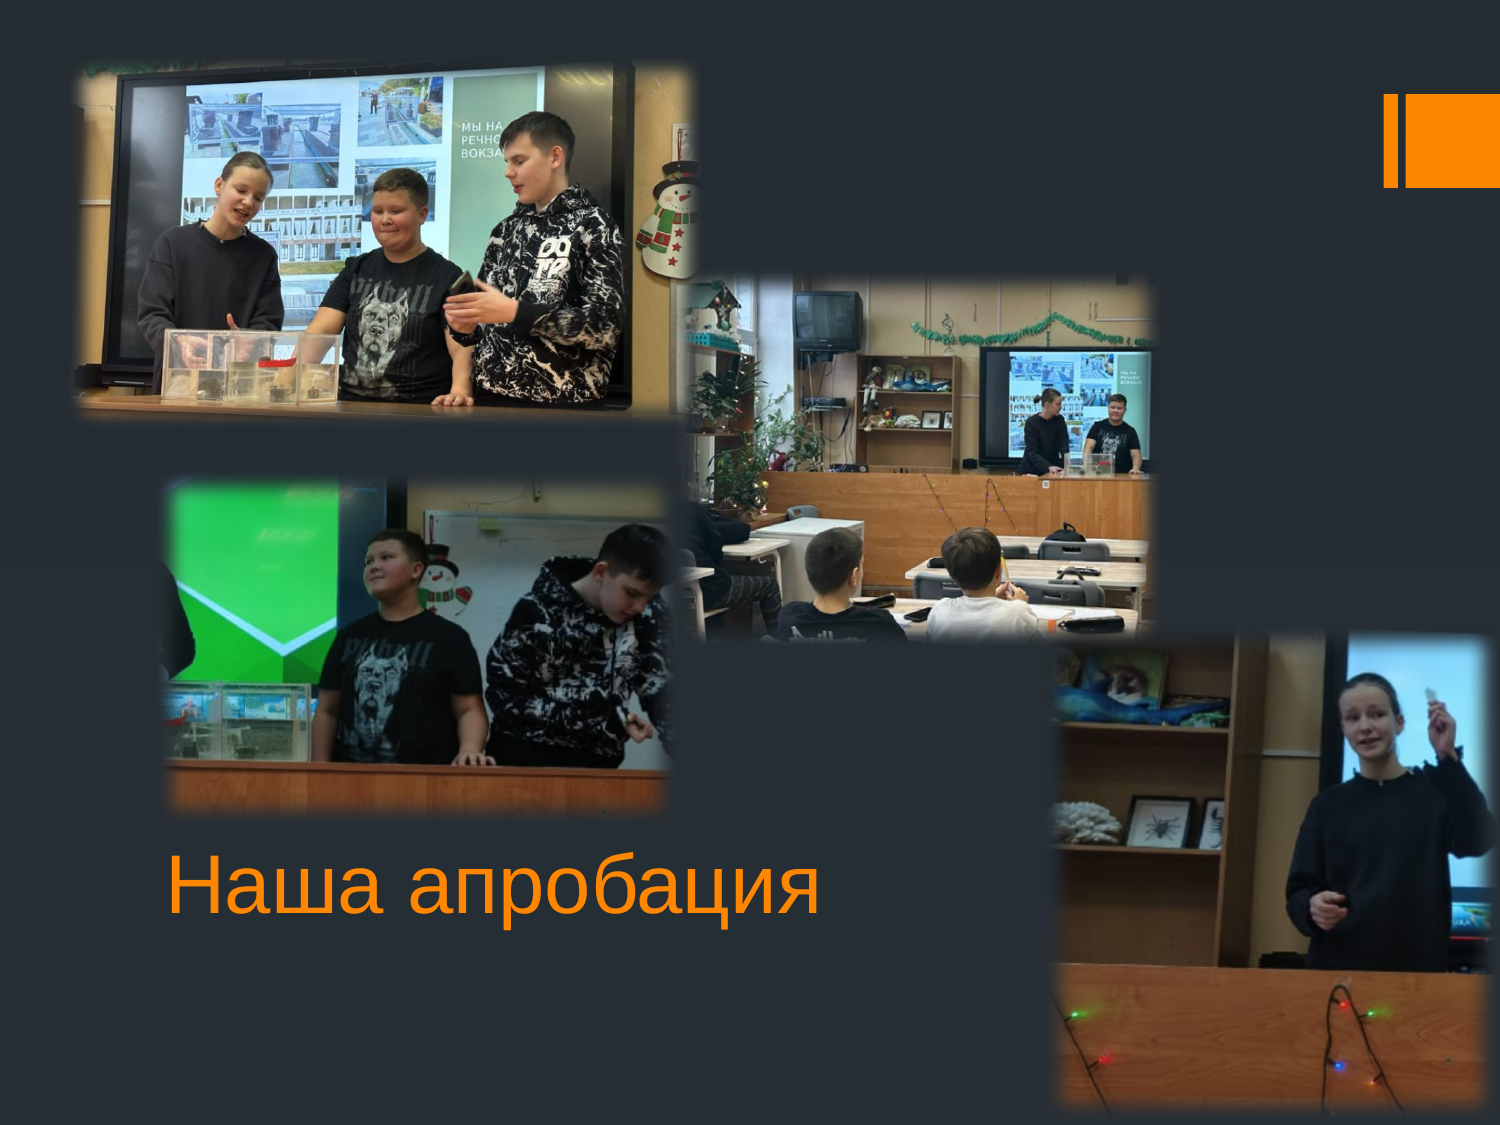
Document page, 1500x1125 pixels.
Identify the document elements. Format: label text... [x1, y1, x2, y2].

title Наша апробация [150, 823, 1036, 1036]
picture [65, 53, 1500, 1123]
